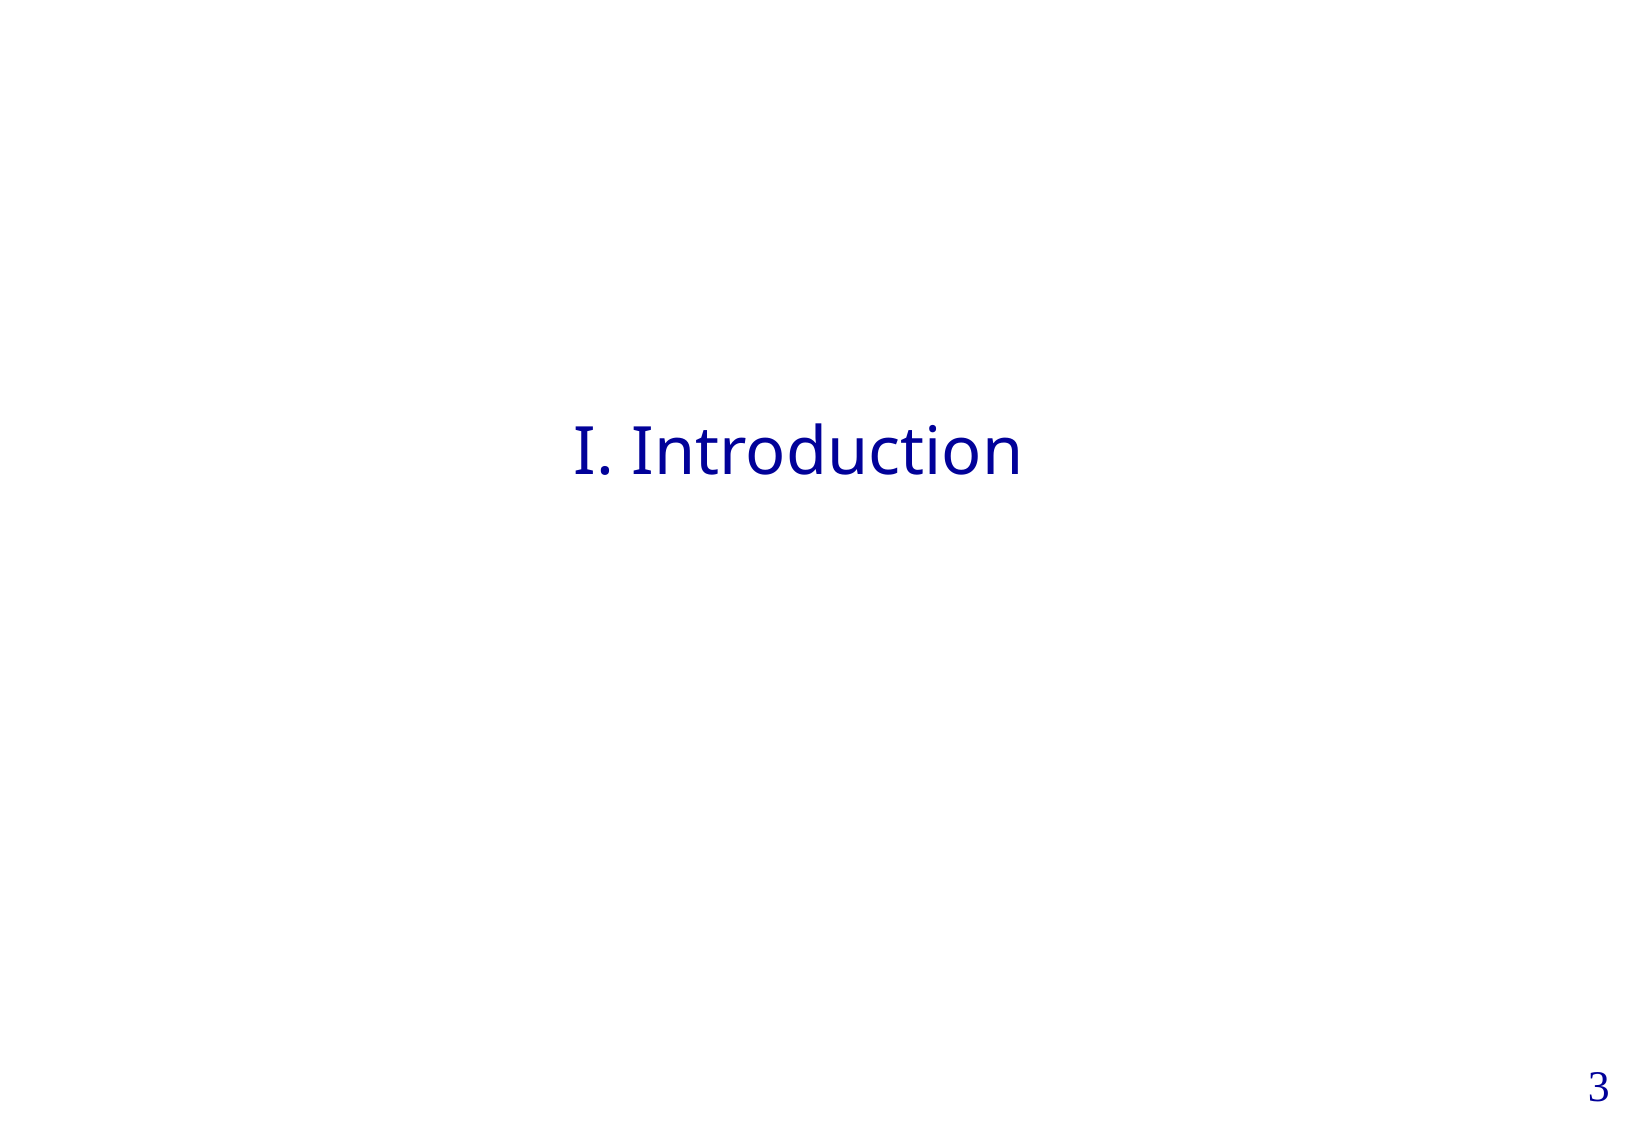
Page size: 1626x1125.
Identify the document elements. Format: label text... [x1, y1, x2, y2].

text_box I. Introduction [338, 400, 1260, 496]
slide_number 3 [1245, 1050, 1625, 1125]
